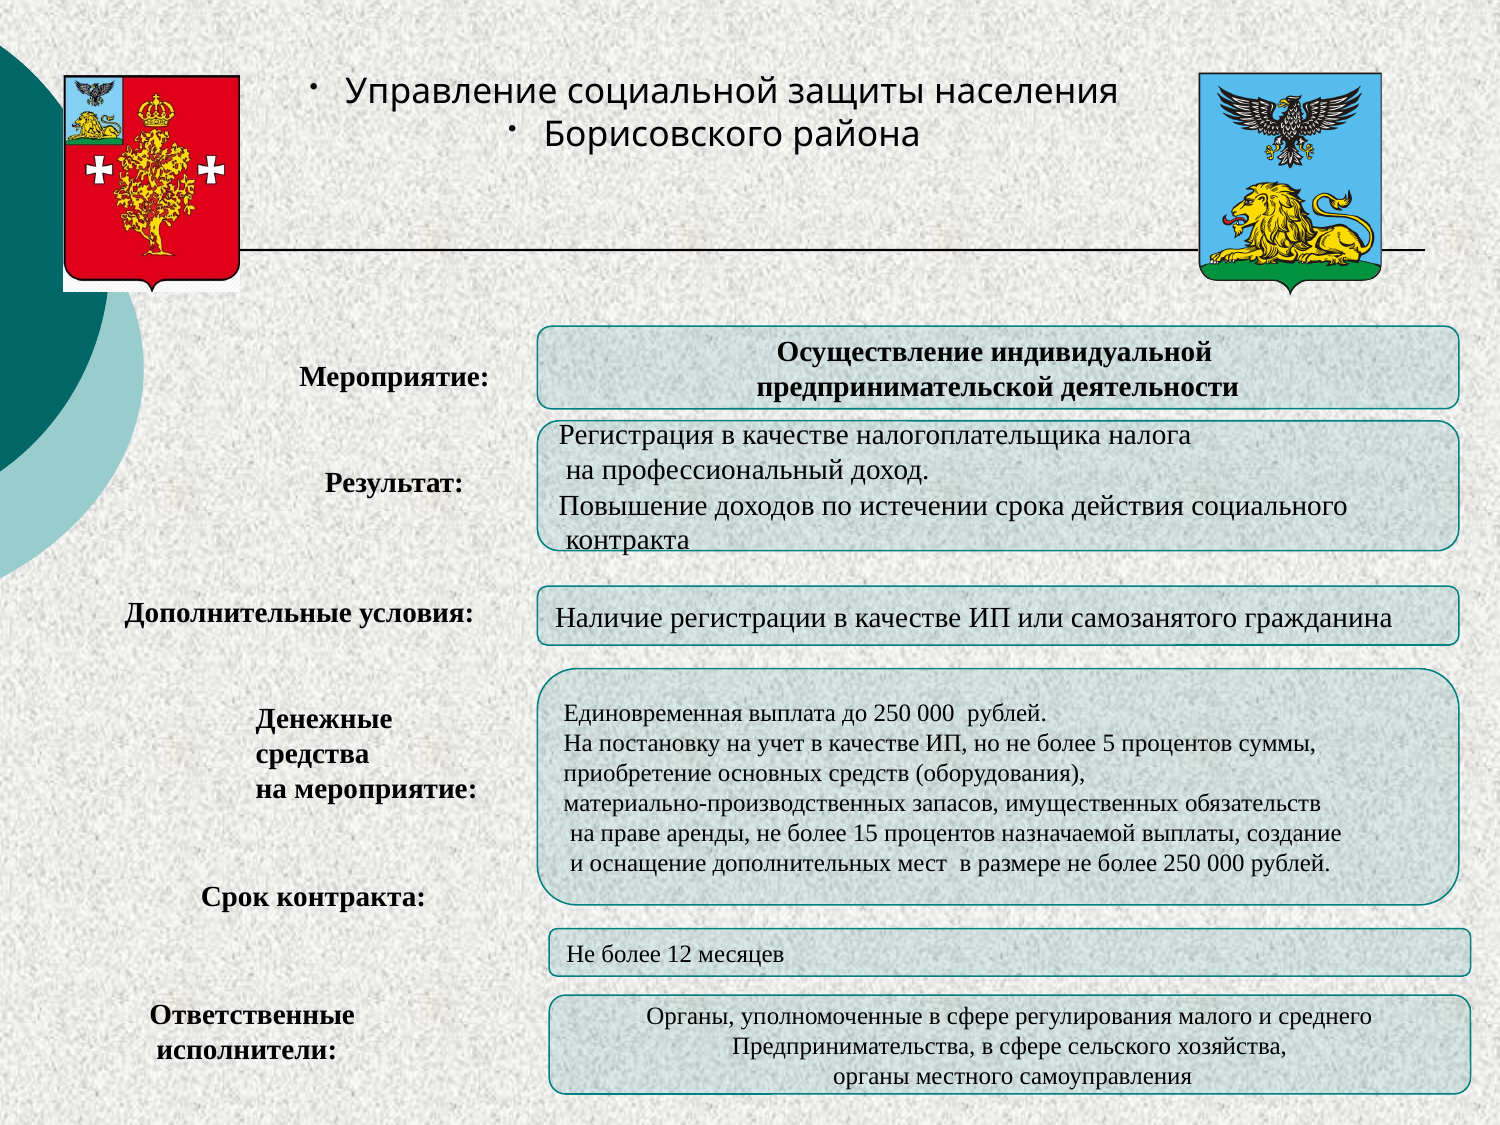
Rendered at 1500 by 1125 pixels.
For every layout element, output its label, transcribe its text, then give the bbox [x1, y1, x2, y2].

text_box Мероприятие: [284, 349, 505, 400]
text_box Единовременная выплата до 250 000 рублей. На постановку на учет в качестве ИП, но не более 5 процентов суммы, приобретение основных средств (оборудования), материально-производственных запасов, имущественных обязательств на праве аренды, не более 15 процентов назначаемой выплаты, создание и оснащение дополнительных мест в размере не более 250 000 рублей. [537, 668, 1459, 905]
text_box Ответственные исполнители: [134, 987, 370, 1073]
text_box Органы, уполномоченные в сфере регулирования малого и среднего Предпринимательства, в сфере сельского хозяйства, органы местного самоуправления [549, 995, 1471, 1094]
text_box Управление социальной защиты населения Борисовского района [289, 42, 1140, 161]
text_box Срок контракта: [186, 869, 442, 920]
text_box Дополнительные условия: [109, 586, 490, 636]
text_box Денежные средства на мероприятие: [240, 692, 493, 812]
text_box Не более 12 месяцев [549, 928, 1471, 977]
text_box Результат: [310, 456, 480, 506]
text_box Наличие регистрации в качестве ИП или самозанятого гражданина [537, 586, 1459, 646]
text_box Регистрация в качестве налогоплательщика налога на профессиональный доход. Повышение доходов по истечении срока действия социального контракта [537, 420, 1459, 551]
text_box Осуществление индивидуальной предпринимательской деятельности [537, 326, 1459, 409]
picture [0, 0, 1500, 1125]
